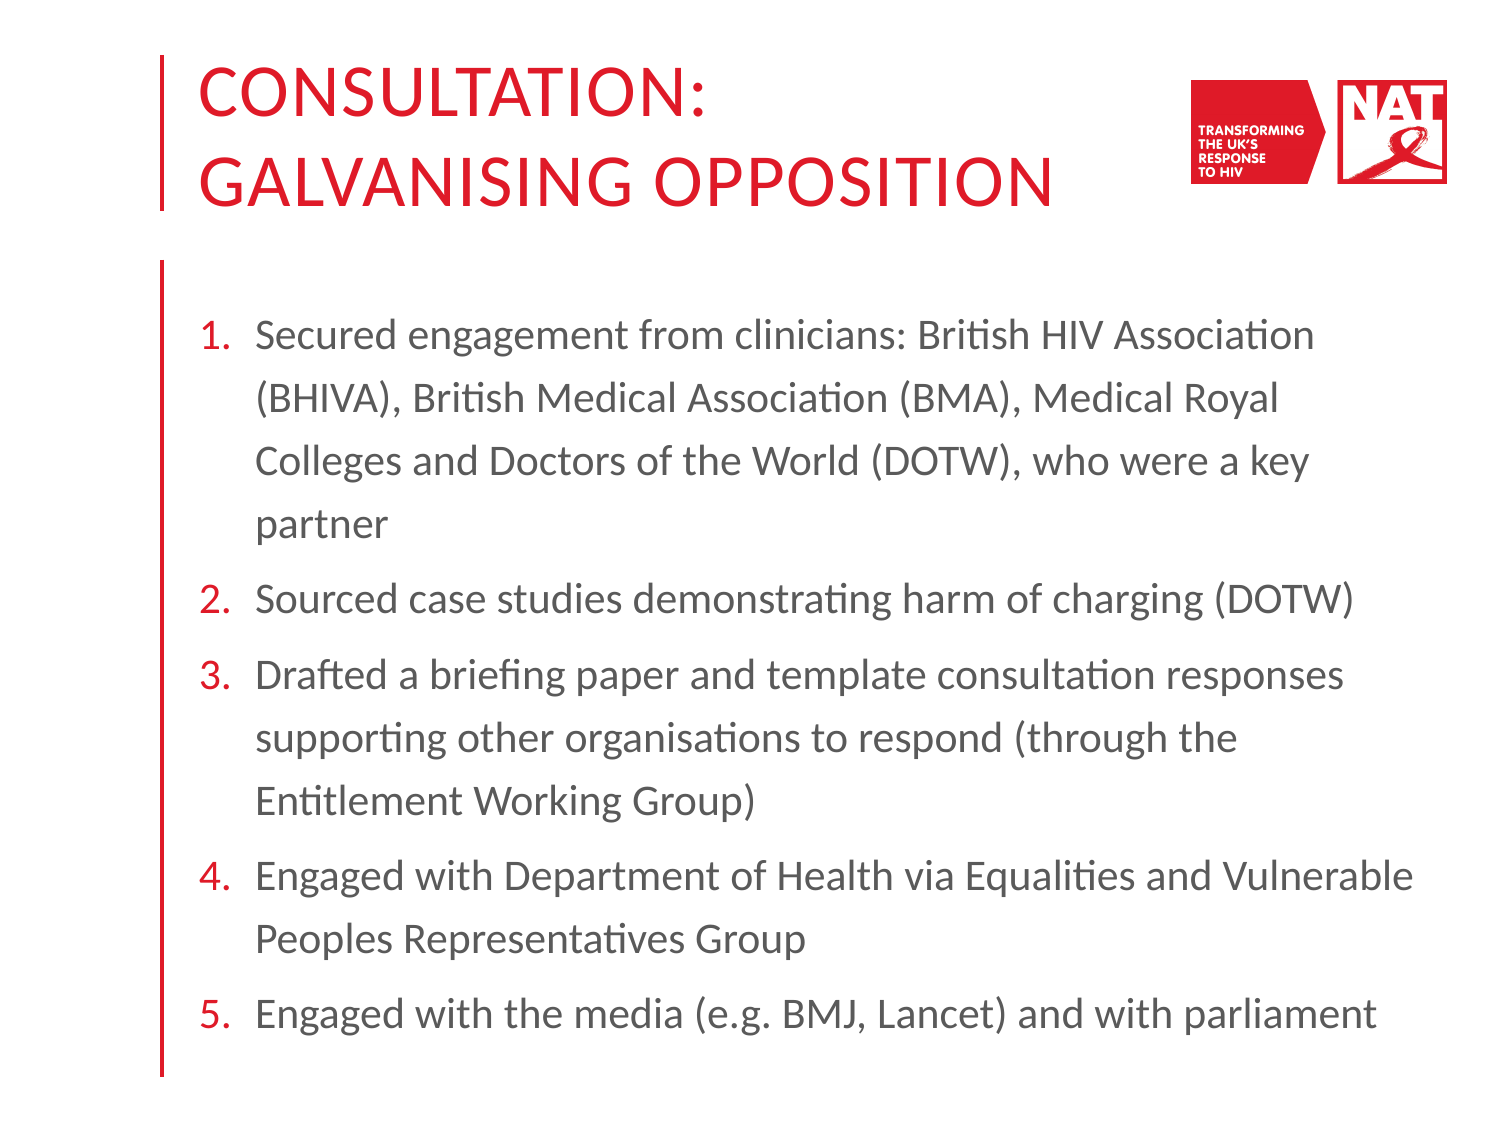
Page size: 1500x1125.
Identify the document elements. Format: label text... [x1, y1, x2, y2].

text_box Secured engagement from clinicians: British HIV Association (BHIVA), British Medical Association (BMA), Medical Royal Colleges and Doctors of the World (DOTW), who were a key partner Sourced case studies demonstrating harm of charging (DOTW) Drafted a briefing paper and template consultation responses supporting other organisations to respond (through the Entitlement Working Group) Engaged with Department of Health via Equalities and Vulnerable Peoples Representatives Group Engaged with the media (e.g. BMJ, Lancet) and with parliament [183, 287, 1436, 1046]
text_box CONSULTATION: GALVANISING OPPOSITION [183, 33, 1175, 229]
picture [1191, 80, 1447, 184]
